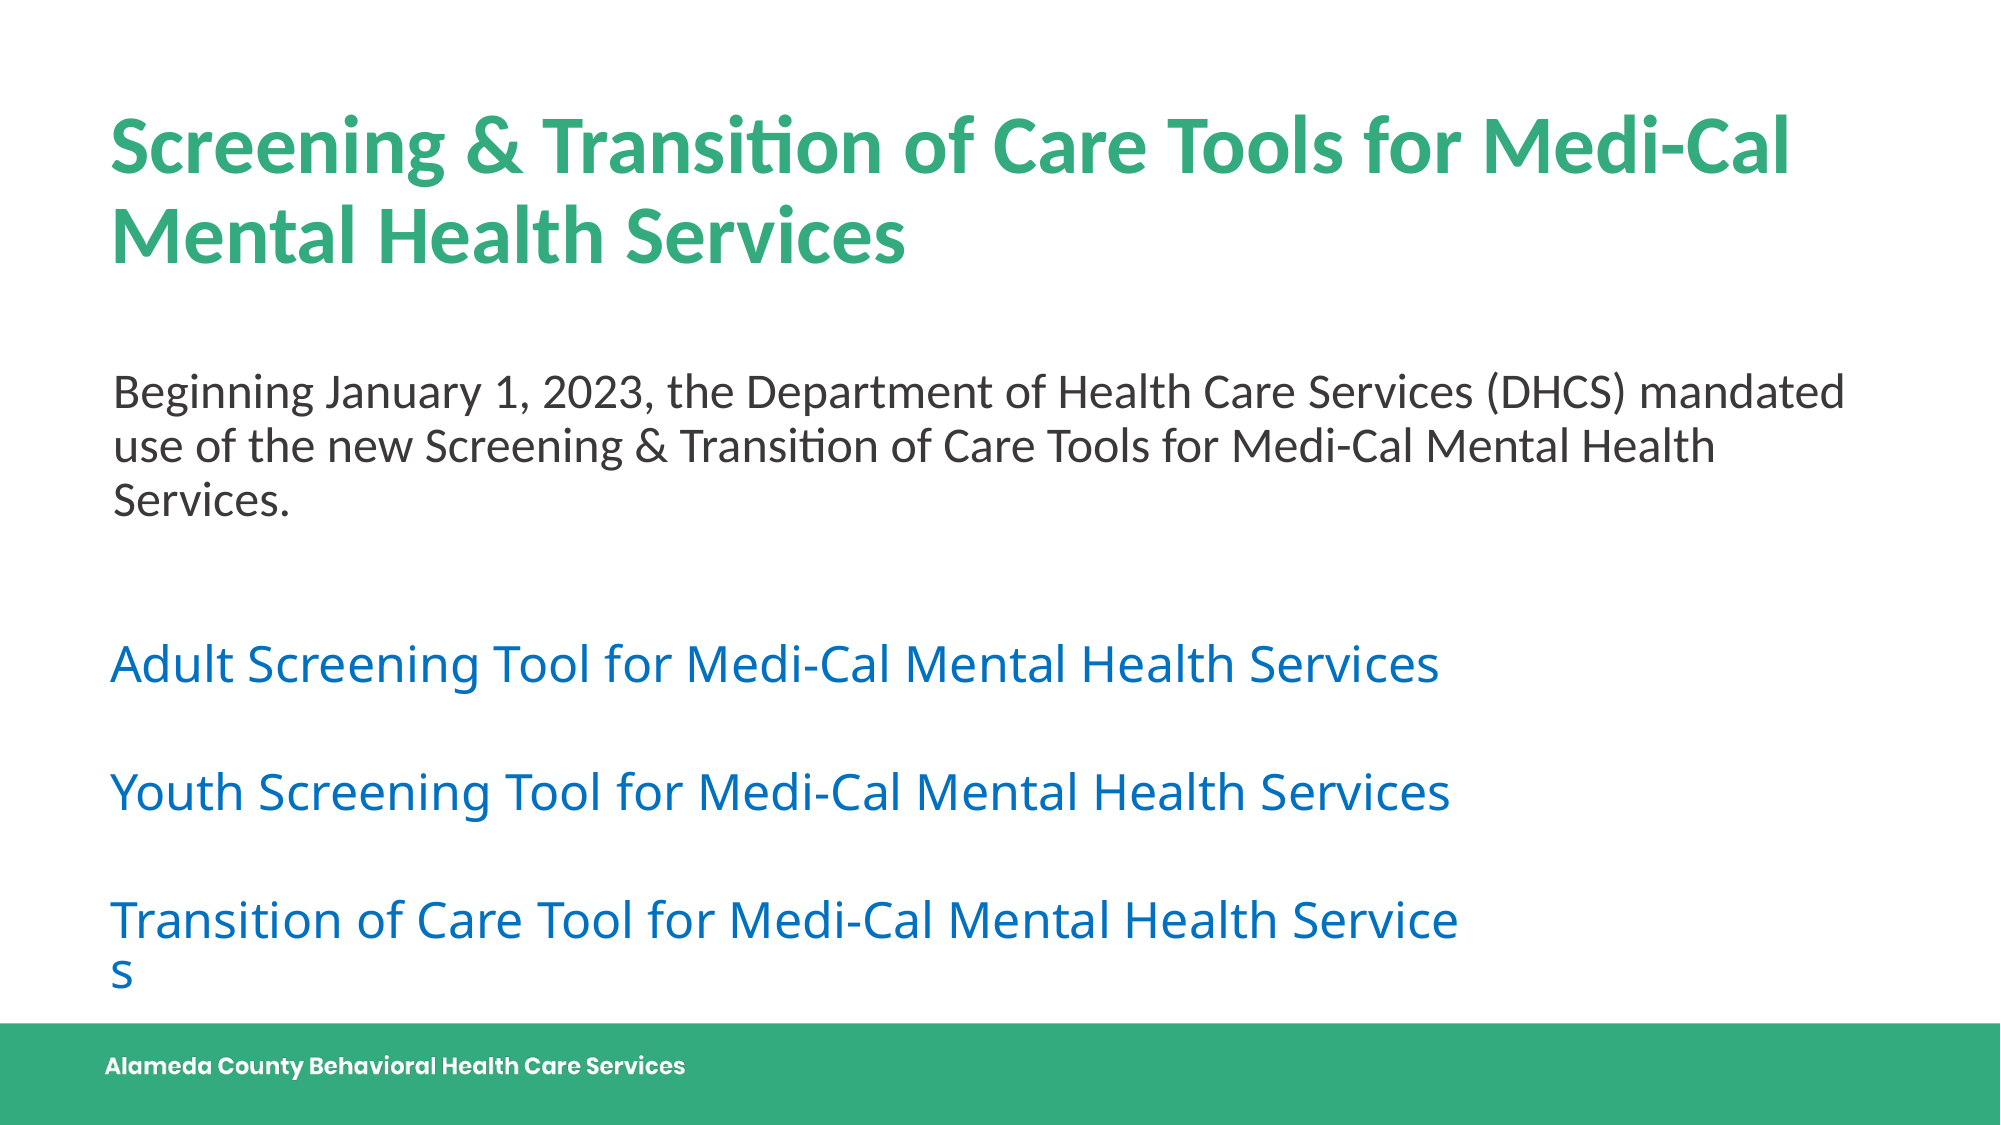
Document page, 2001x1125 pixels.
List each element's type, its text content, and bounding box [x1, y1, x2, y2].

text_box Adult Screening Tool for Medi-Cal Mental Health Services Youth Screening Tool for Medi-Cal Mental Health Services Transition of Care Tool for Medi-Cal Mental Health Services [95, 624, 1478, 965]
list Beginning January 1, 2023, the Department of Health Care Services (DHCS) mandated use of the new Screening & Transition of Care Tools for Medi-Cal Mental Health Services. [95, 357, 1905, 610]
picture [99, 1046, 724, 1089]
title Screening & Transition of Care Tools for Medi-Cal Mental Health Services [95, 120, 1830, 263]
